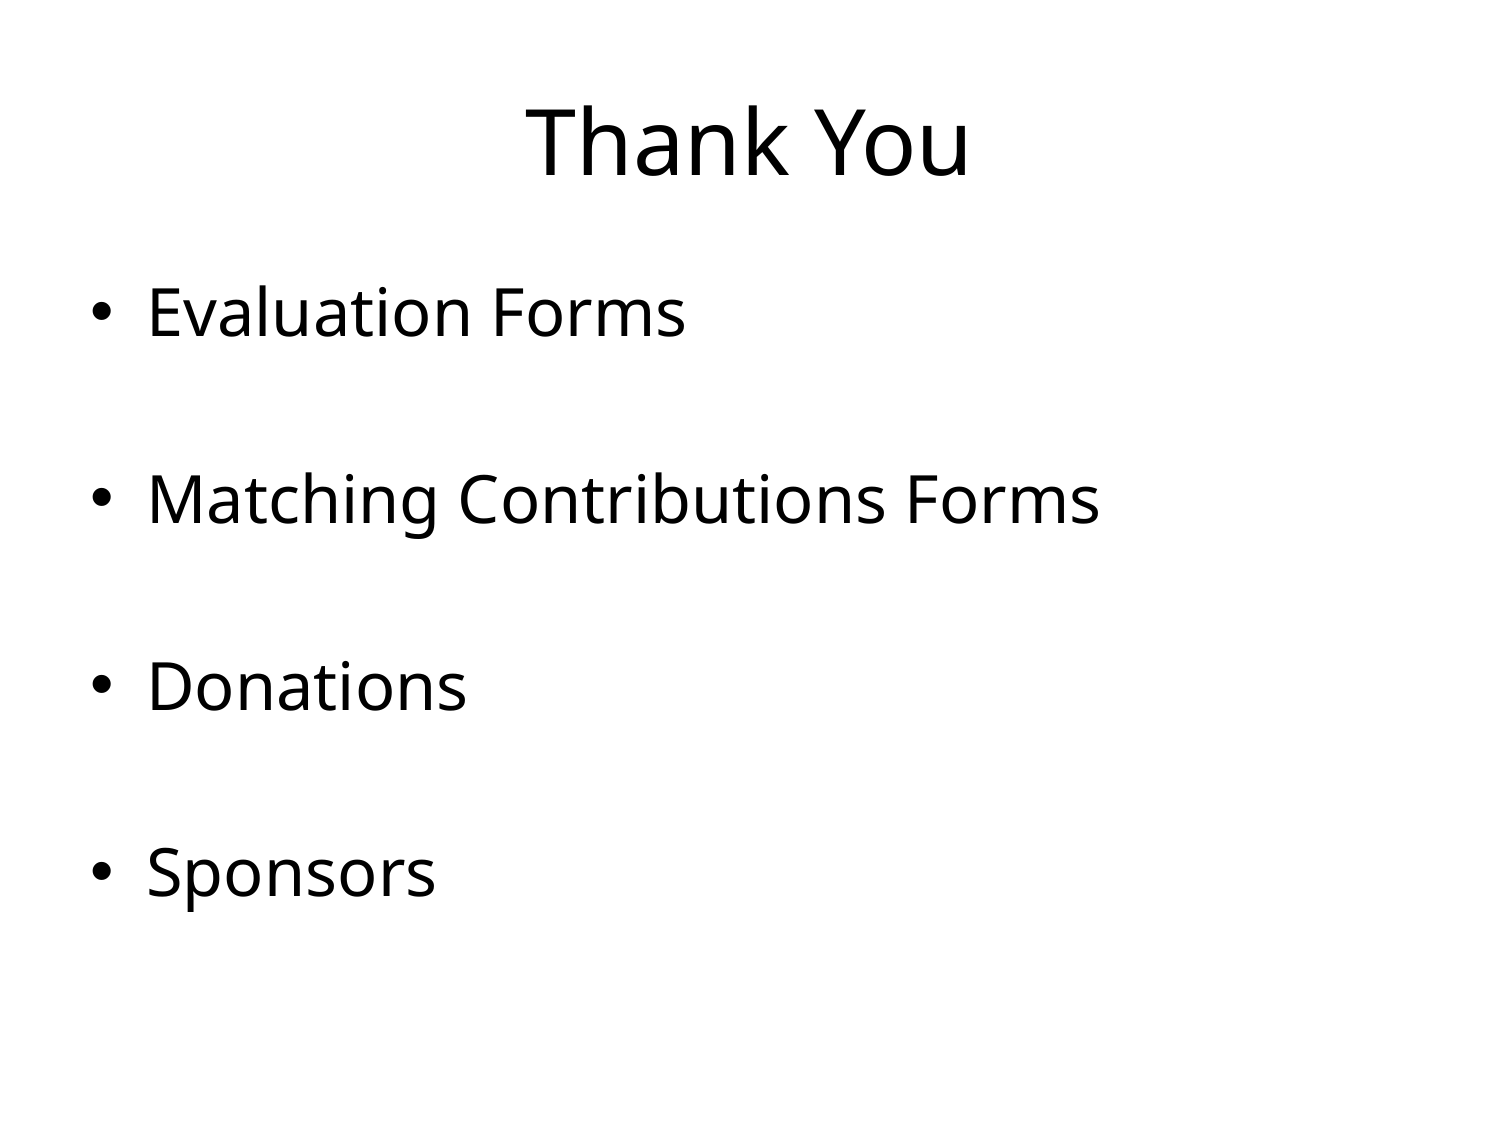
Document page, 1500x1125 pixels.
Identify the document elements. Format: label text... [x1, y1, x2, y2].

list Evaluation Forms Matching Contributions Forms Donations Sponsors [75, 262, 1425, 1005]
title Thank You [75, 45, 1425, 233]
